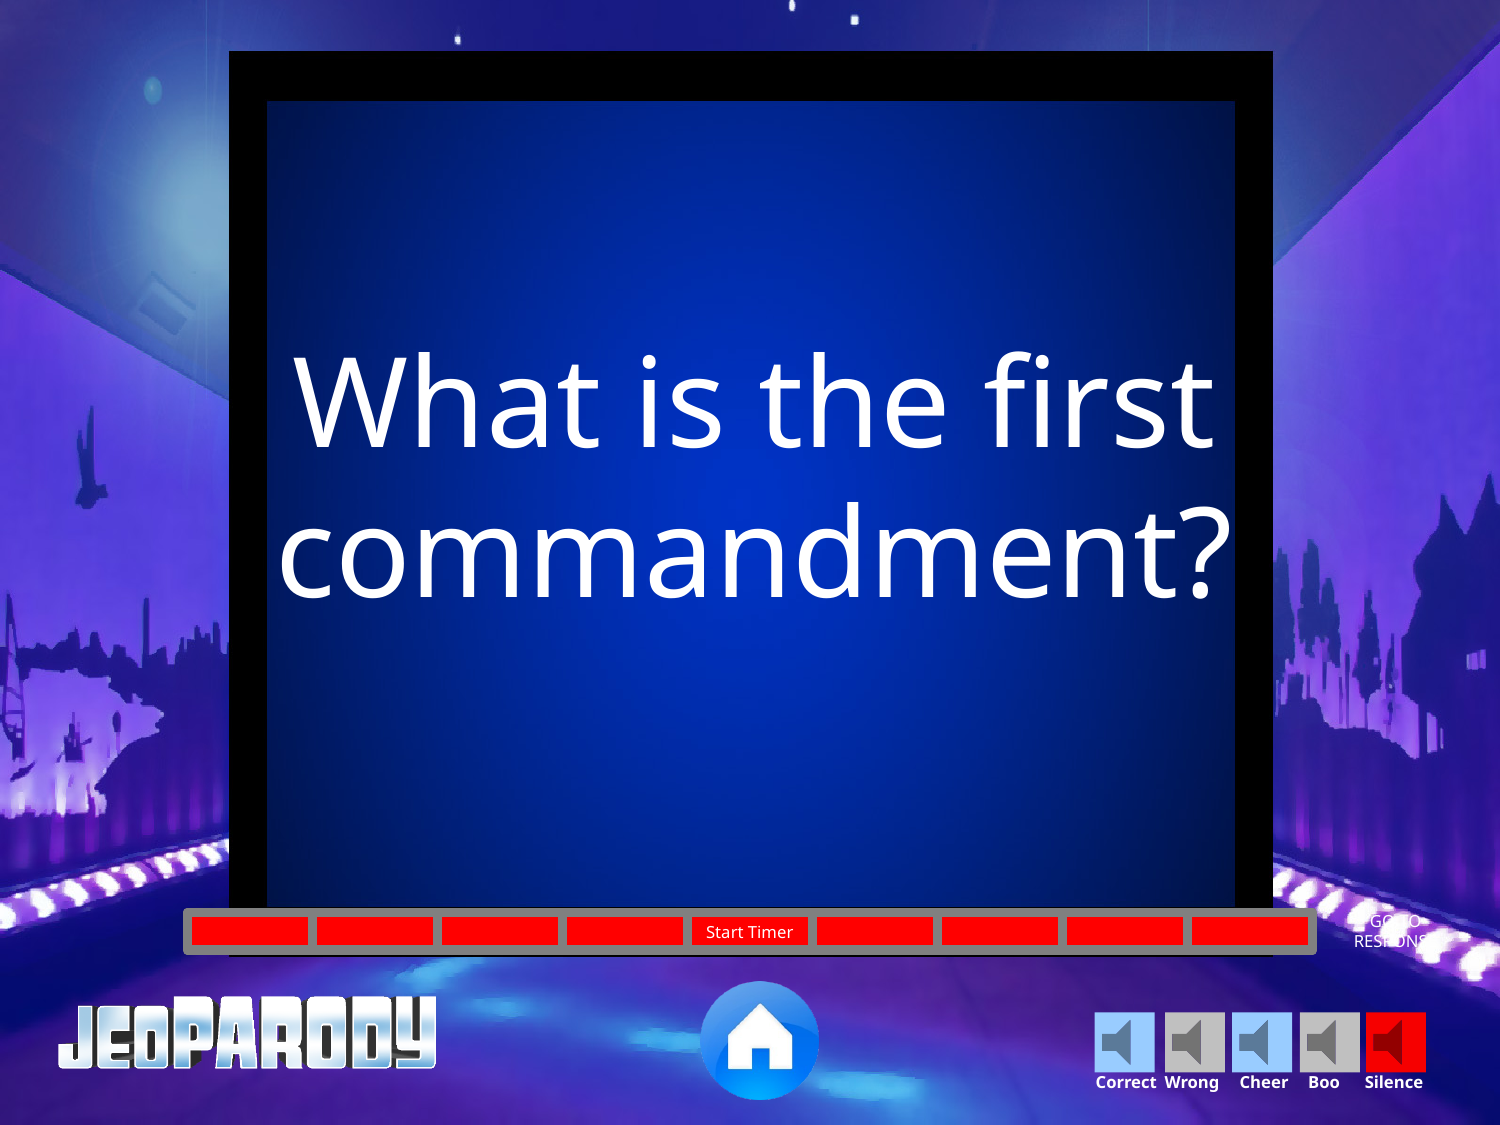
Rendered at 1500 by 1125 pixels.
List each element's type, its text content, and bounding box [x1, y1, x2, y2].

text_box What is the first commandment? [133, 314, 1375, 630]
picture [0, 0, 1500, 1125]
